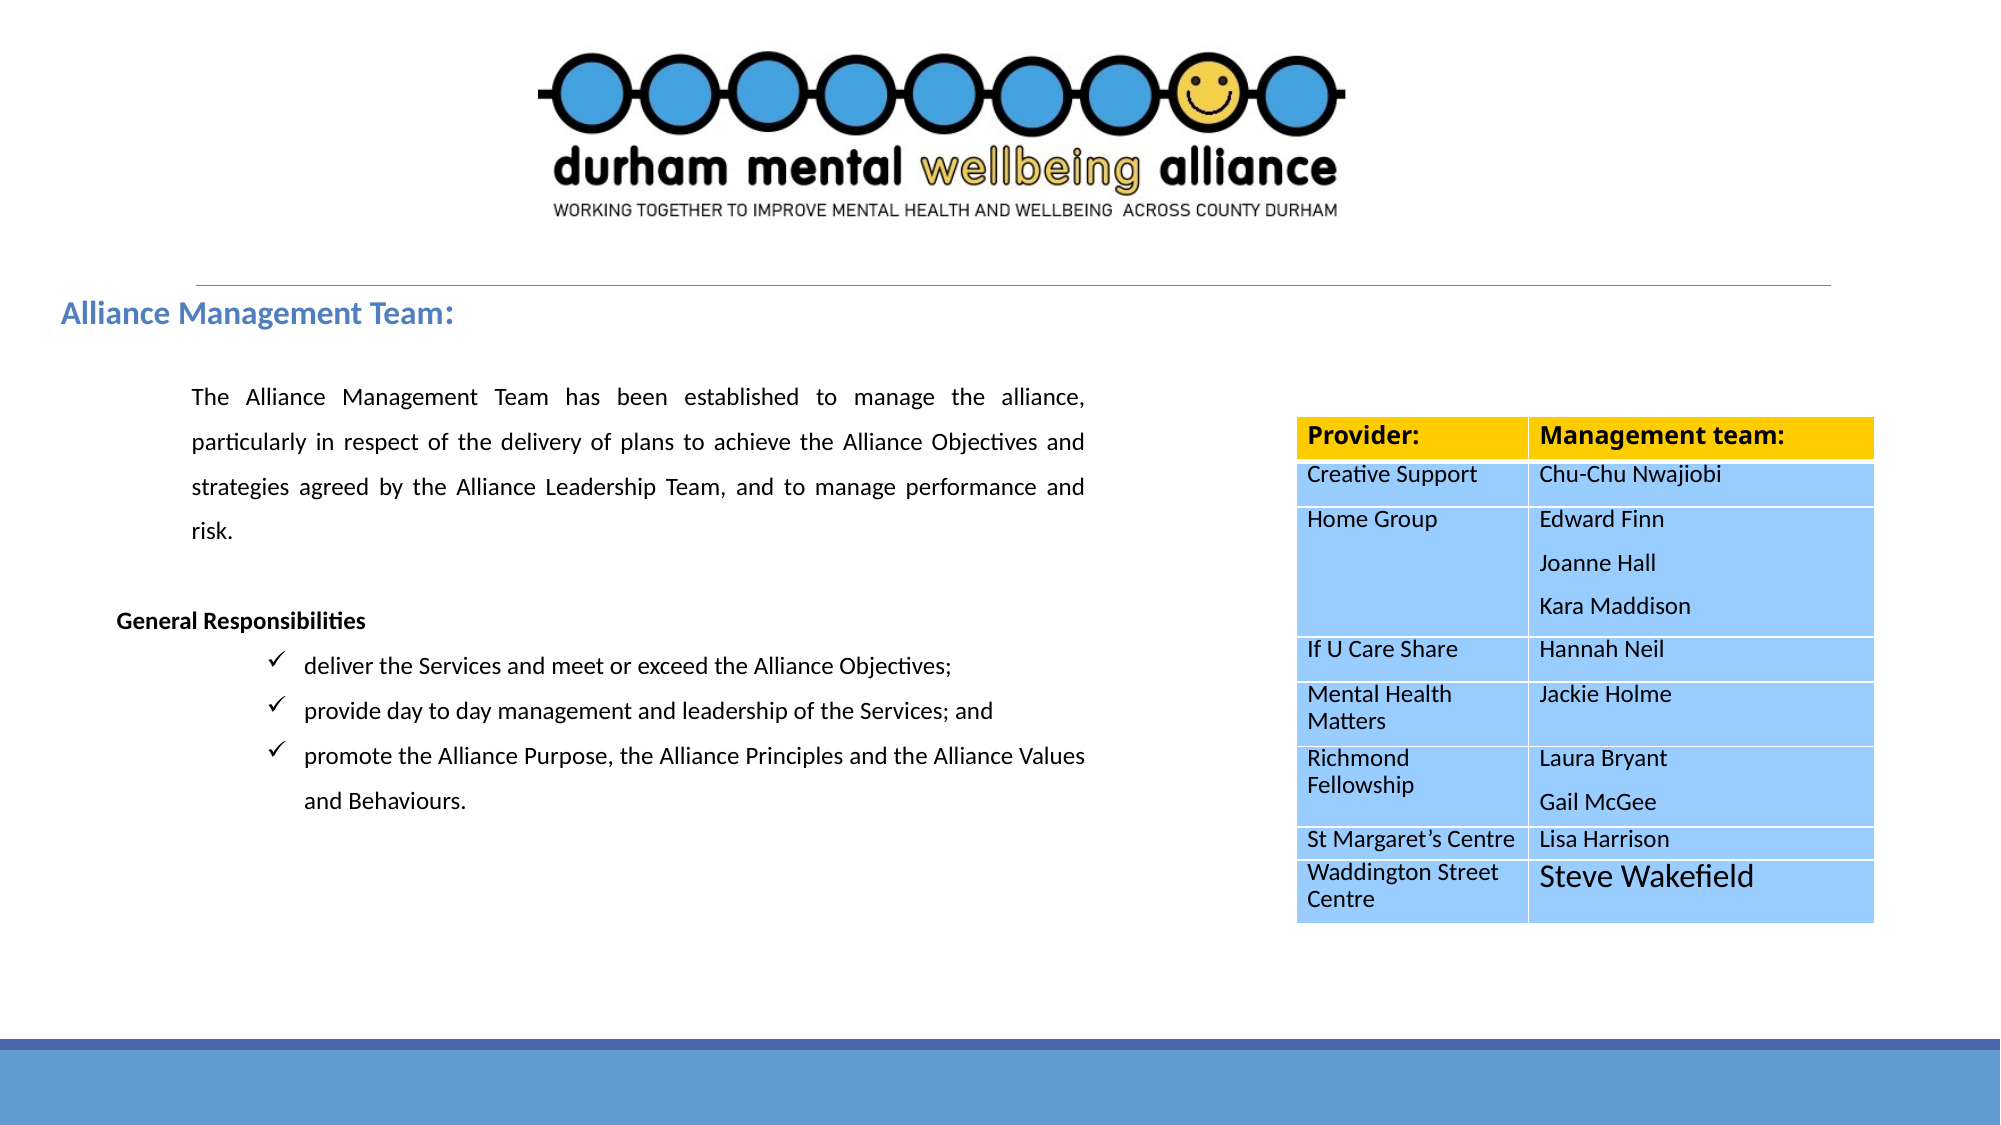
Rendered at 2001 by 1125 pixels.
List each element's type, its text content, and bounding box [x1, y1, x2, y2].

text_box Alliance Management Team: [46, 280, 1754, 400]
table_cell Mental Health Matters [1297, 683, 1528, 746]
table_cell Creative Support [1297, 464, 1528, 506]
table_cell Edward Finn Joanne Hall Kara Maddison [1529, 508, 1874, 636]
table_cell St Margaret’s Centre [1297, 828, 1528, 859]
picture [537, 0, 1346, 281]
table_cell Lisa Harrison [1529, 828, 1874, 859]
table_cell Chu-Chu Nwajiobi [1529, 464, 1874, 506]
table_cell Hannah Neil [1529, 638, 1874, 681]
table_header Provider: [1297, 417, 1528, 459]
table_header Management team: [1529, 417, 1874, 459]
table_cell Jackie Holme [1529, 683, 1874, 746]
table_cell If U Care Share [1297, 638, 1528, 681]
table_cell Steve Wakefield [1529, 861, 1874, 923]
table_cell Richmond Fellowship [1297, 747, 1528, 826]
table_cell Home Group [1297, 508, 1528, 636]
table_cell Waddington Street Centre [1297, 861, 1528, 923]
table_cell Laura Bryant Gail McGee [1529, 747, 1874, 826]
text_box The Alliance Management Team has been established to manage the alliance, particularly in respect of the delivery of plans to achieve the Alliance Objectives and strategies agreed by the Alliance Leadership Team, and to manage performance and risk. General Responsibilities deliver the Services and meet or exceed the Alliance Objectives; provide day to day management and leadership of the Services; and promote the Alliance Purpose, the Alliance Principles and the Alliance Values and Behaviours. [101, 400, 1102, 822]
